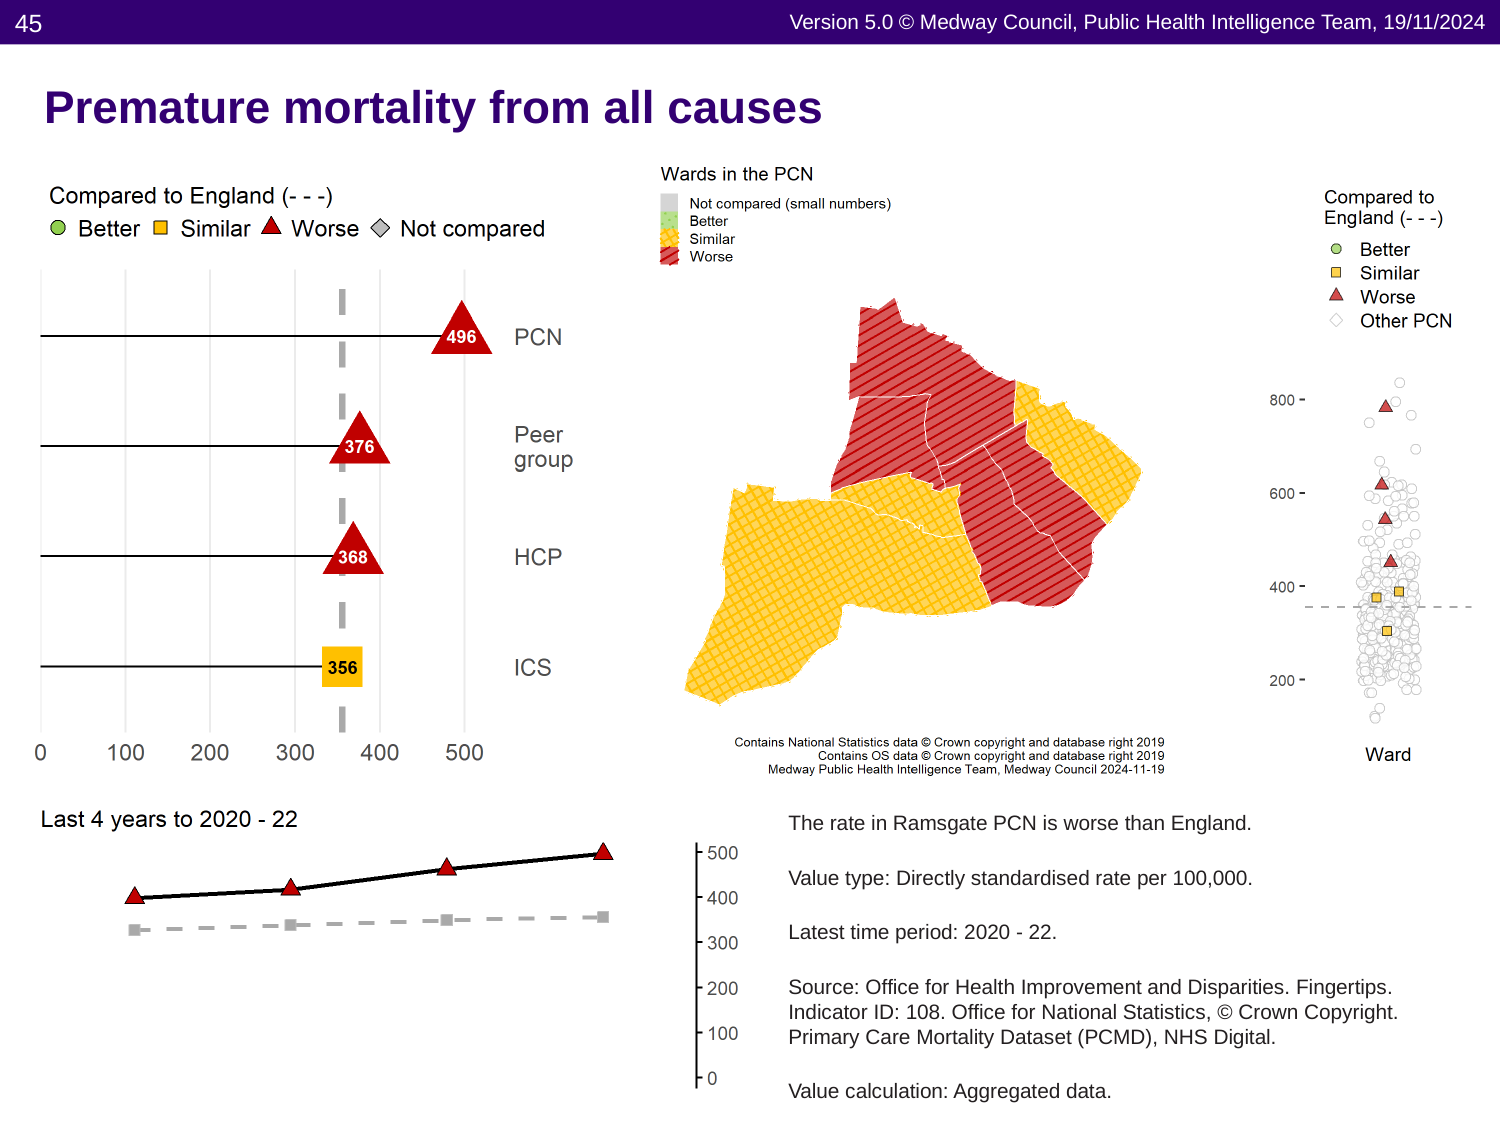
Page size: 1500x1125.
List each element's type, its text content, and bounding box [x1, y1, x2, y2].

list 45 [0, 0, 95, 95]
title Premature mortality from all causes [29, 70, 1471, 138]
list Version 5.0 © Medway Council, Public Health Intelligence Team, 19/11/2024 [419, 0, 1500, 43]
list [29, 798, 751, 1107]
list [1233, 164, 1483, 776]
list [605, 164, 1221, 776]
list The rate in Ramsgate PCN is worse than England. Value type: Directly standardised rate per 100,000. Latest time period: 2020 - 22. Source: Office for Health Improvement and Disparities. Fingertips. Indicator ID: 108. Office for National Statistics, © Crown Copyright. Primary Care Mortality Dataset (PCMD), NHS Digital. Value calculation: Aggregated data. PCN RAG method: Confidence interval (95%) - Dobson's method. Small area type: Ward. [773, 802, 1483, 1106]
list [29, 164, 585, 776]
